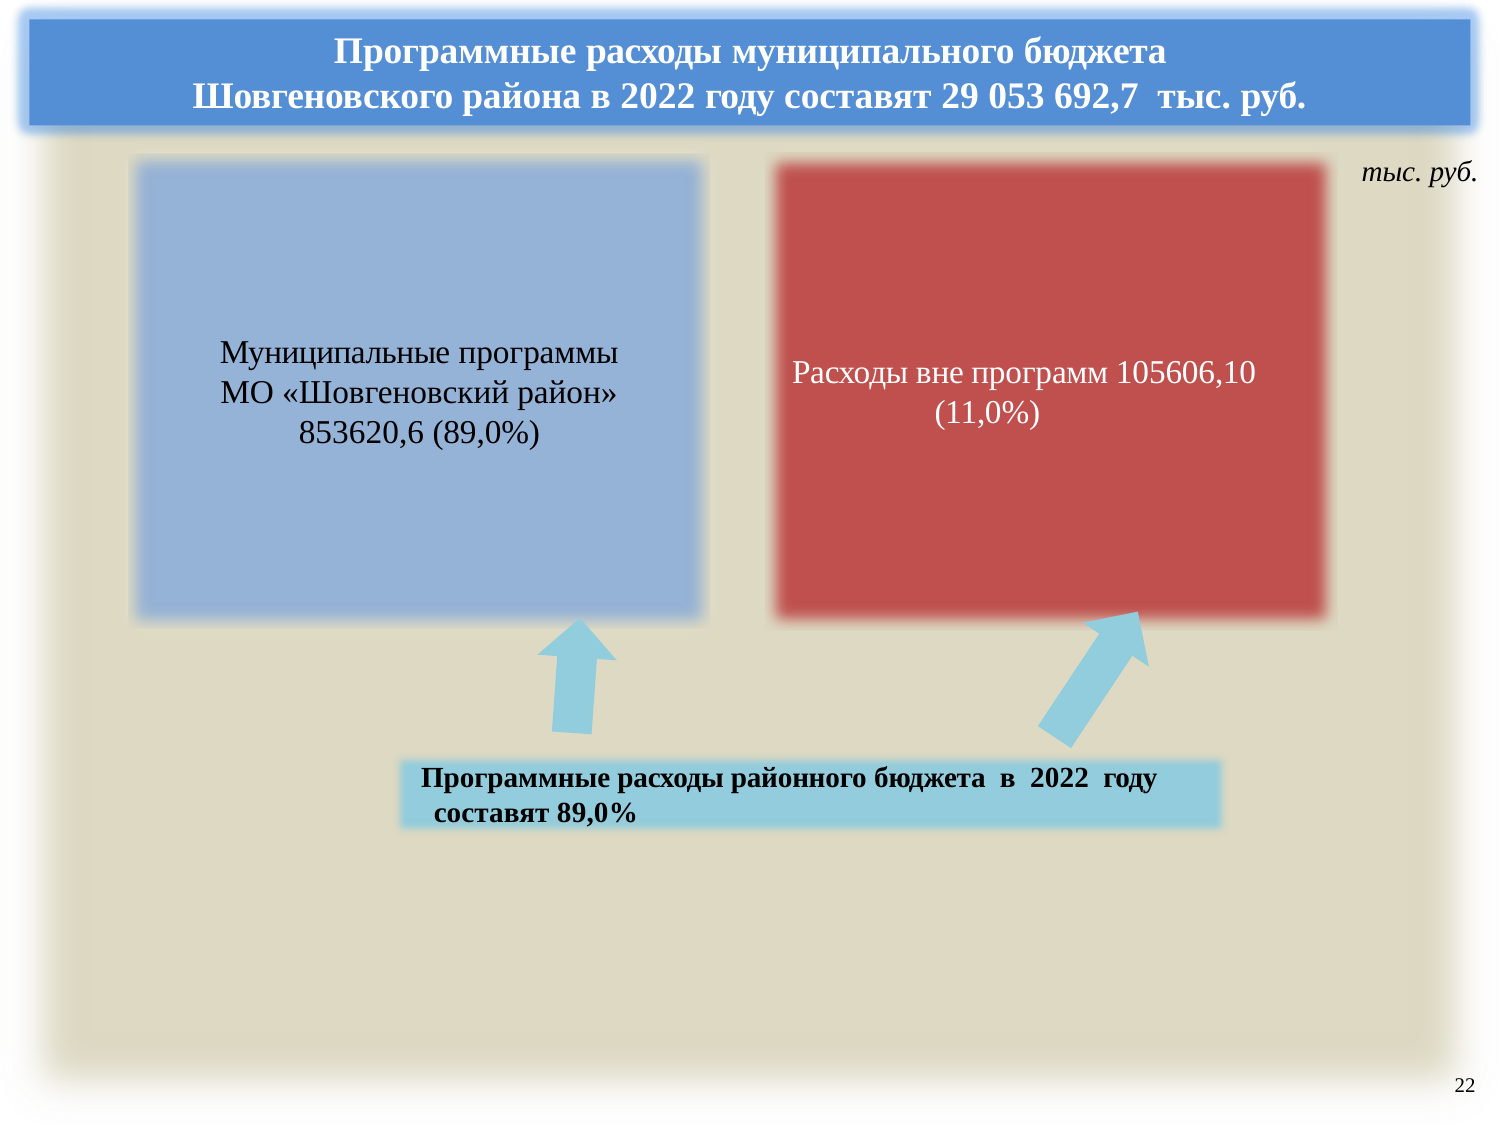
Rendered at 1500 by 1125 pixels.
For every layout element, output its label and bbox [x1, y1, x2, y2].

picture [390, 750, 1231, 838]
picture [118, 143, 720, 639]
picture [758, 145, 1344, 637]
text_box [0, 0, 1500, 1125]
